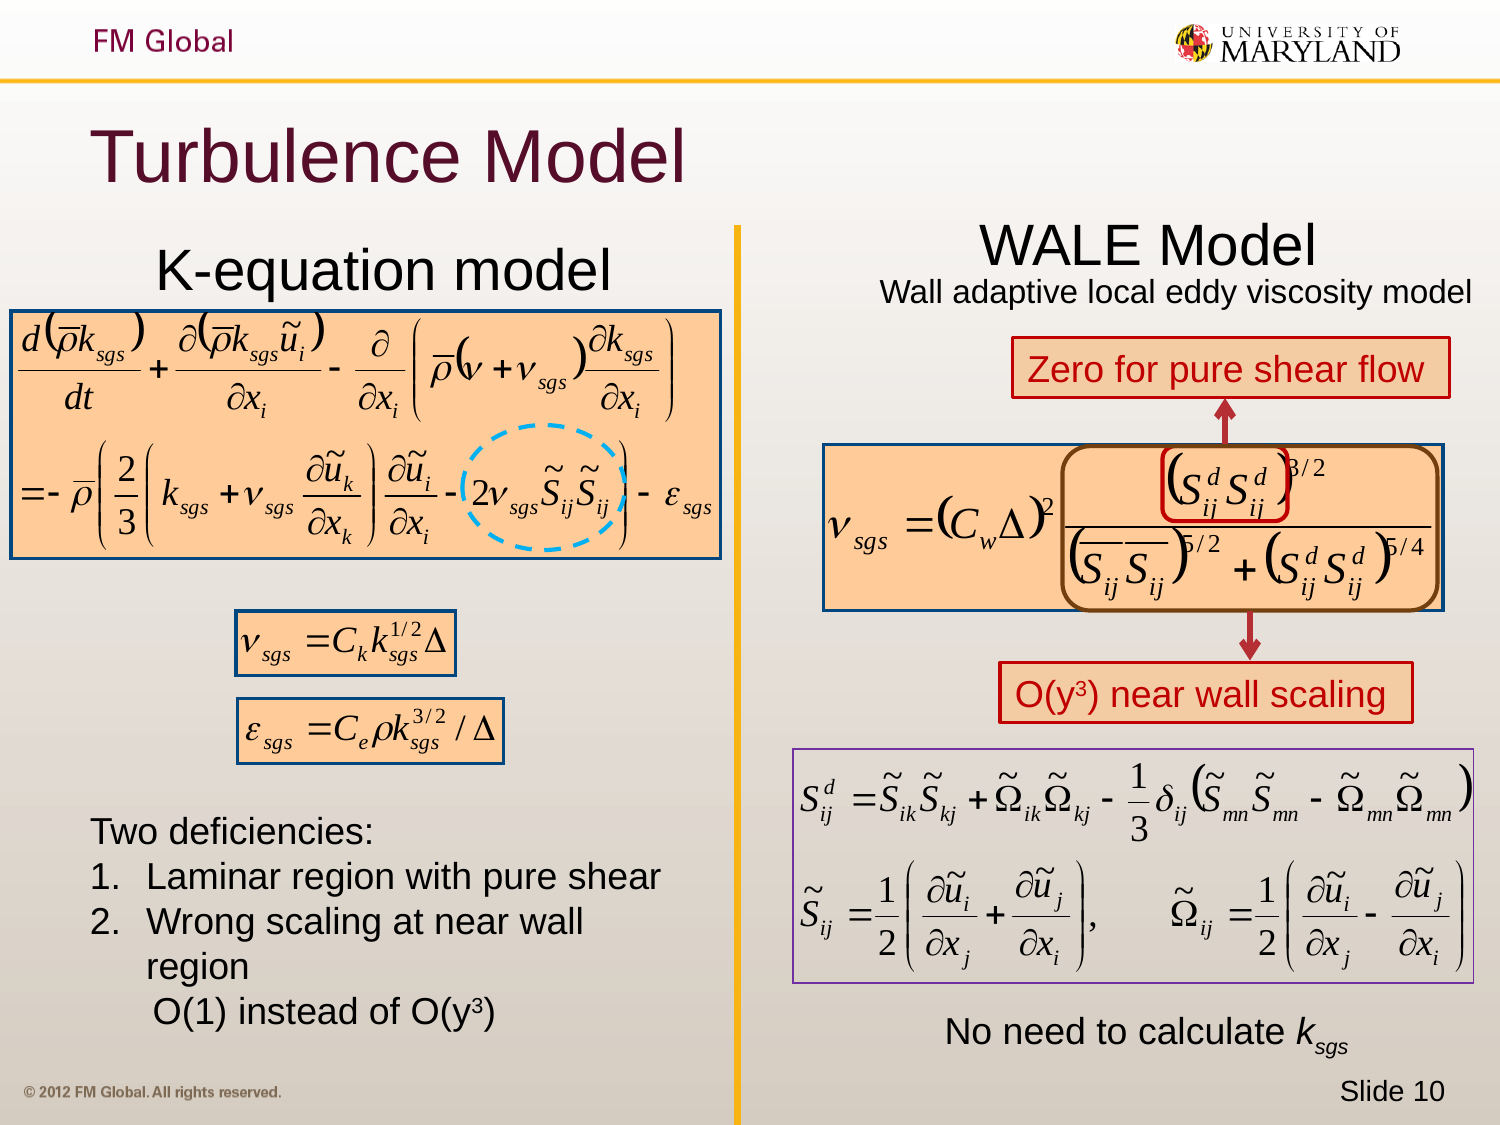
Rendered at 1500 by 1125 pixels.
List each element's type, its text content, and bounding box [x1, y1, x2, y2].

text_box [1075, 609, 1425, 613]
text_box Zero for pure shear flow [1012, 337, 1450, 398]
text_box No need to calculate ksgs [929, 999, 1364, 1066]
picture [0, 0, 1500, 1125]
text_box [238, 699, 503, 762]
text_box K-equation model [140, 224, 628, 310]
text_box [237, 612, 454, 675]
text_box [12, 312, 720, 558]
slide_number Slide 10 [1325, 1065, 1500, 1125]
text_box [824, 445, 1442, 609]
text_box Wall adaptive local eddy viscosity model [864, 262, 1489, 318]
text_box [793, 749, 1474, 983]
title Turbulence Model [75, 99, 1425, 213]
text_box O(y3) near wall scaling [999, 662, 1413, 723]
text_box WALE Model [964, 200, 1333, 262]
text_box Two deficiencies: Laminar region with pure shear Wrong scaling at near wall region O(1) instead of O(y3) [75, 799, 700, 1040]
